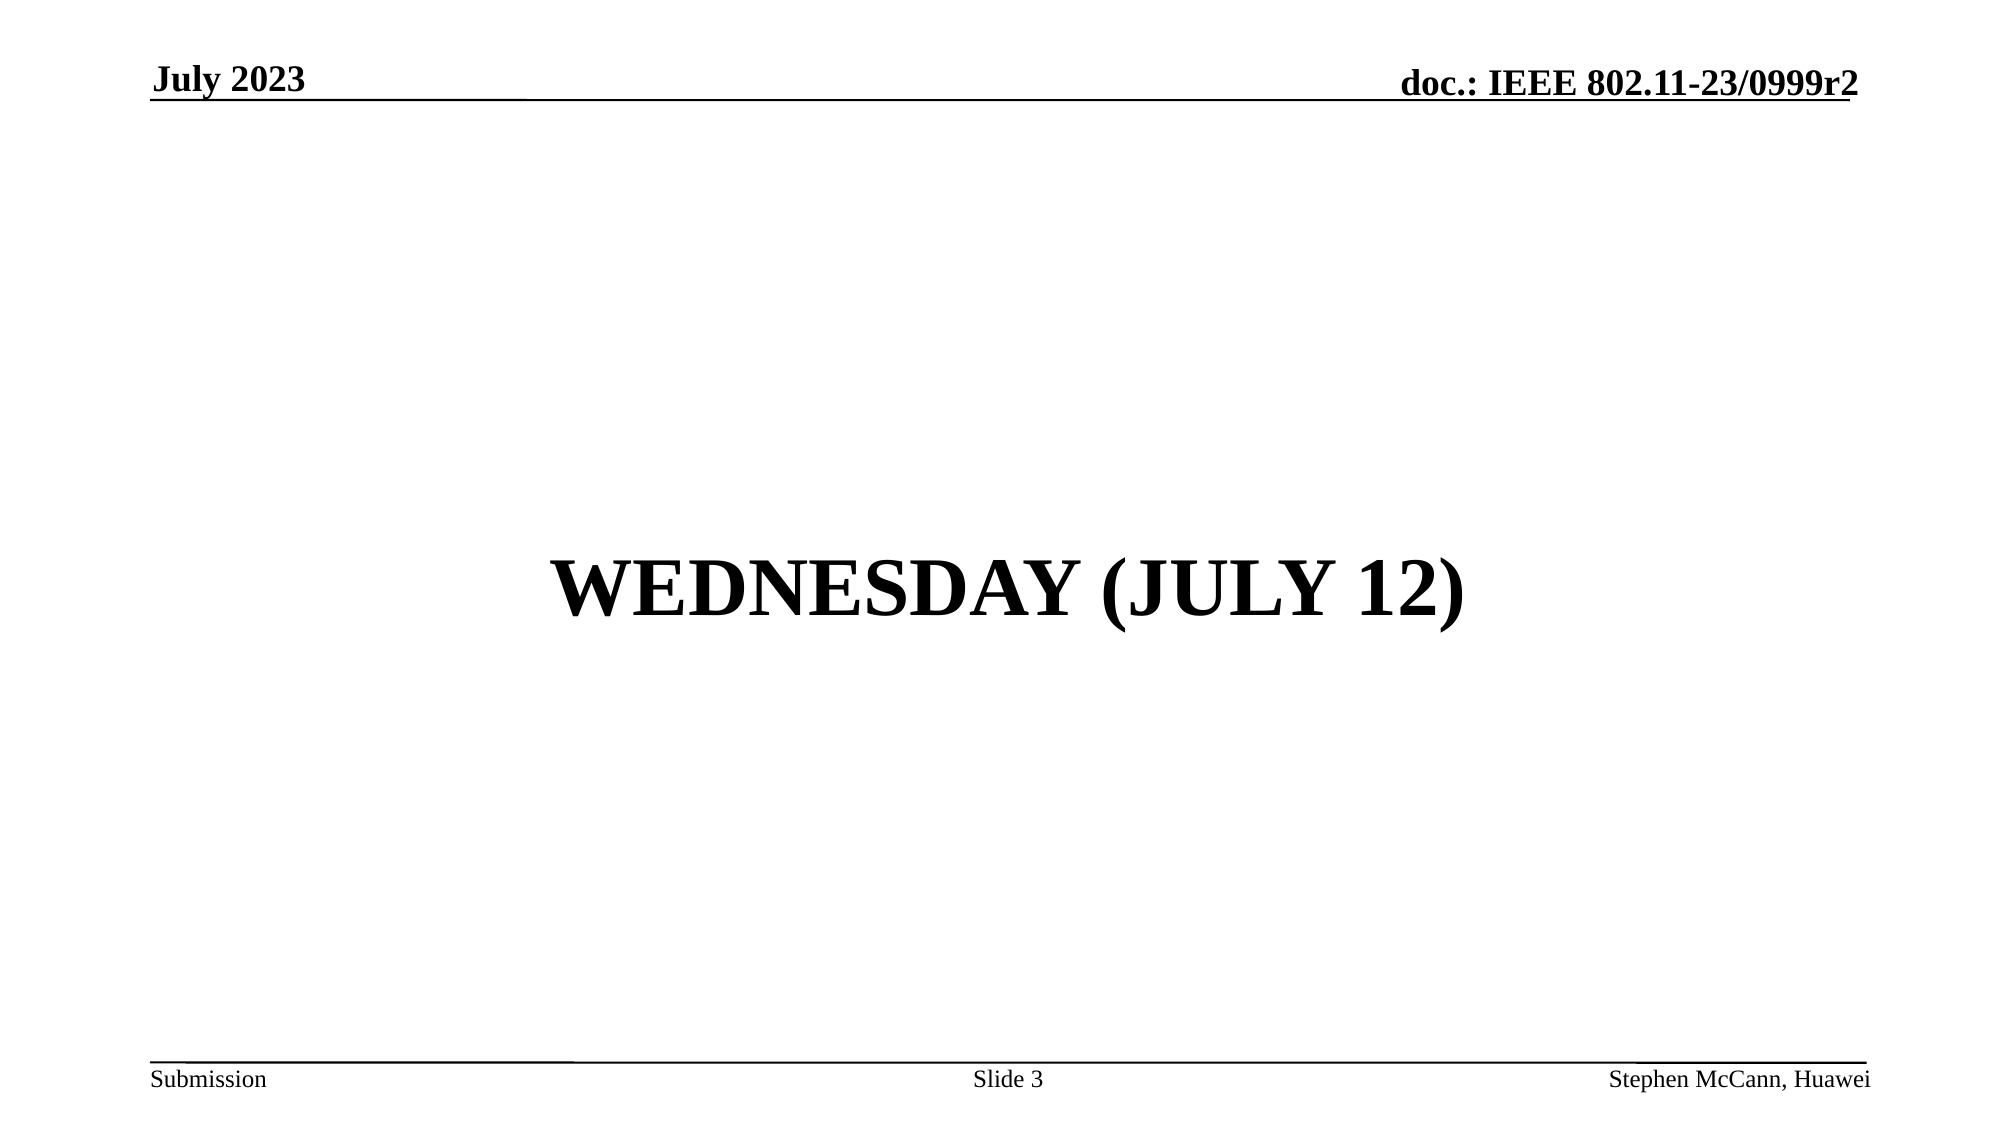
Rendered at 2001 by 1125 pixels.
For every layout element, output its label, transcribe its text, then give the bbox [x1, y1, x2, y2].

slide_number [152, 54, 563, 100]
slide_number Slide 3 [950, 1061, 1067, 1123]
title WEDNESDAY (July 12) [157, 524, 1859, 749]
footer Stephen McCann, Huawei [1174, 1061, 1872, 1093]
